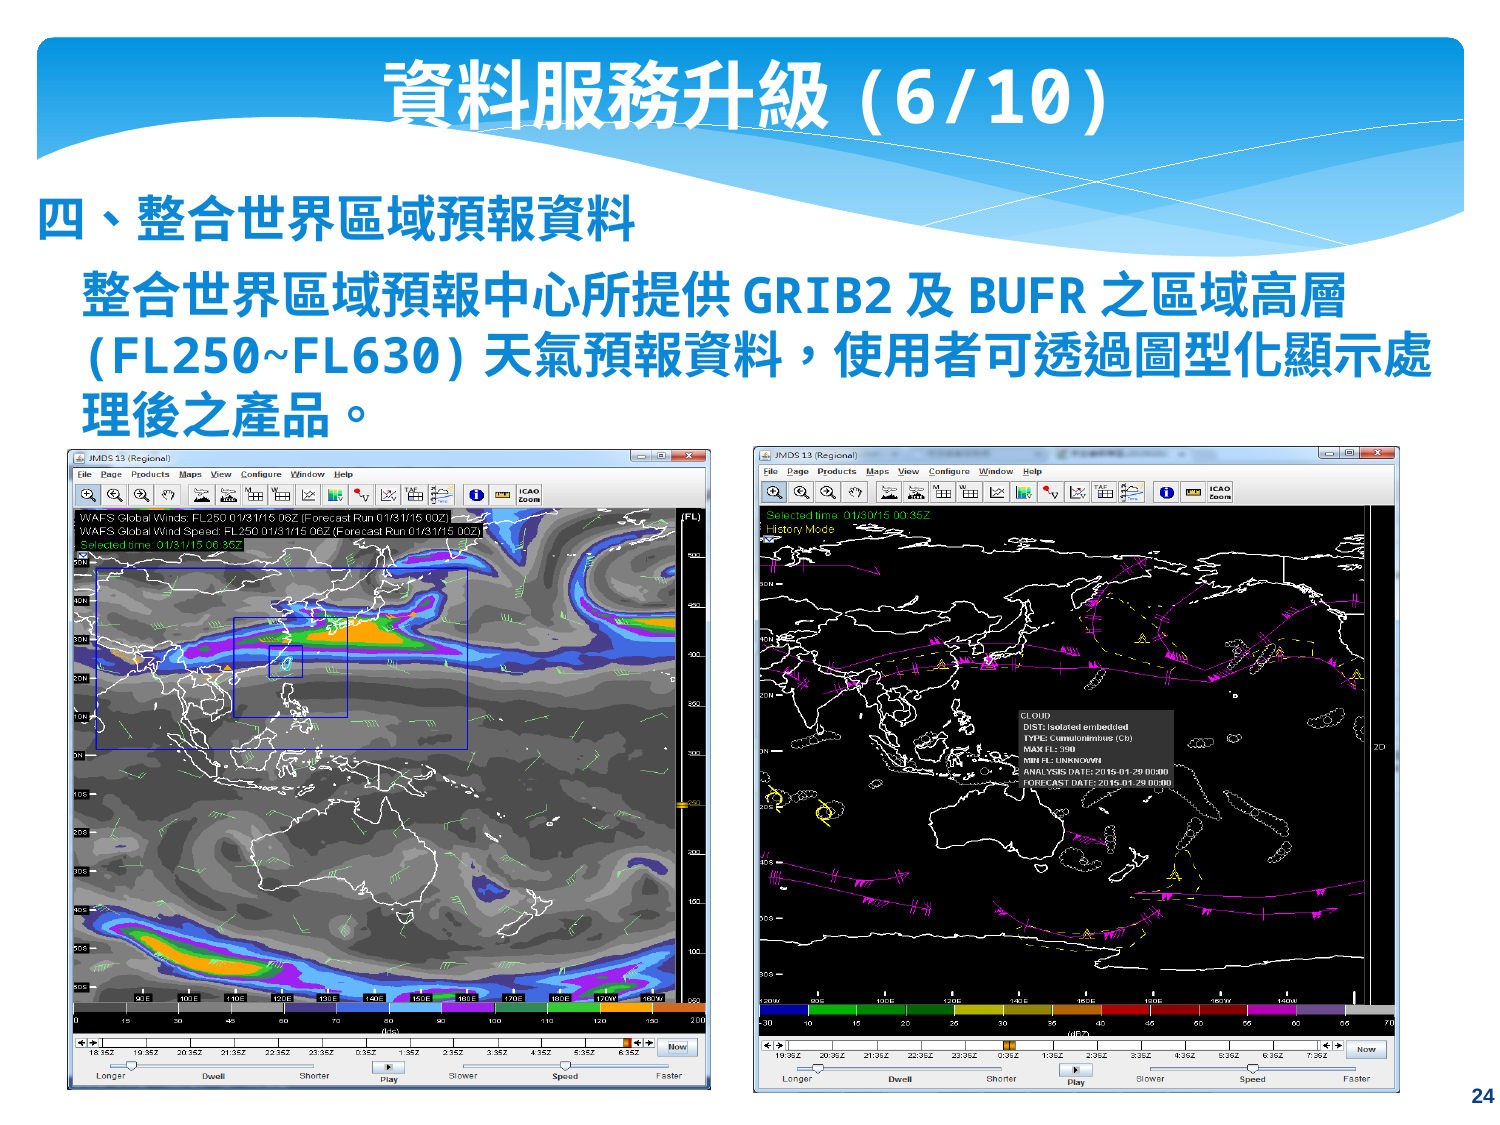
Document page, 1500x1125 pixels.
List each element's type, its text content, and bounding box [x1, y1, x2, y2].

text_box 四、整合世界區域預報資料 [21, 180, 652, 255]
picture [753, 445, 1400, 1093]
text_box 整合世界區域預報中心所提供GRIB2及BUFR之區域高層(FL250~FL630)天氣預報資料，使用者可透過圖型化顯示處理後之產品。 [66, 255, 1485, 451]
picture [66, 449, 712, 1090]
slide_number 24 [1387, 1065, 1500, 1125]
text_box 資料服務升級(6/10) [74, 46, 1425, 141]
